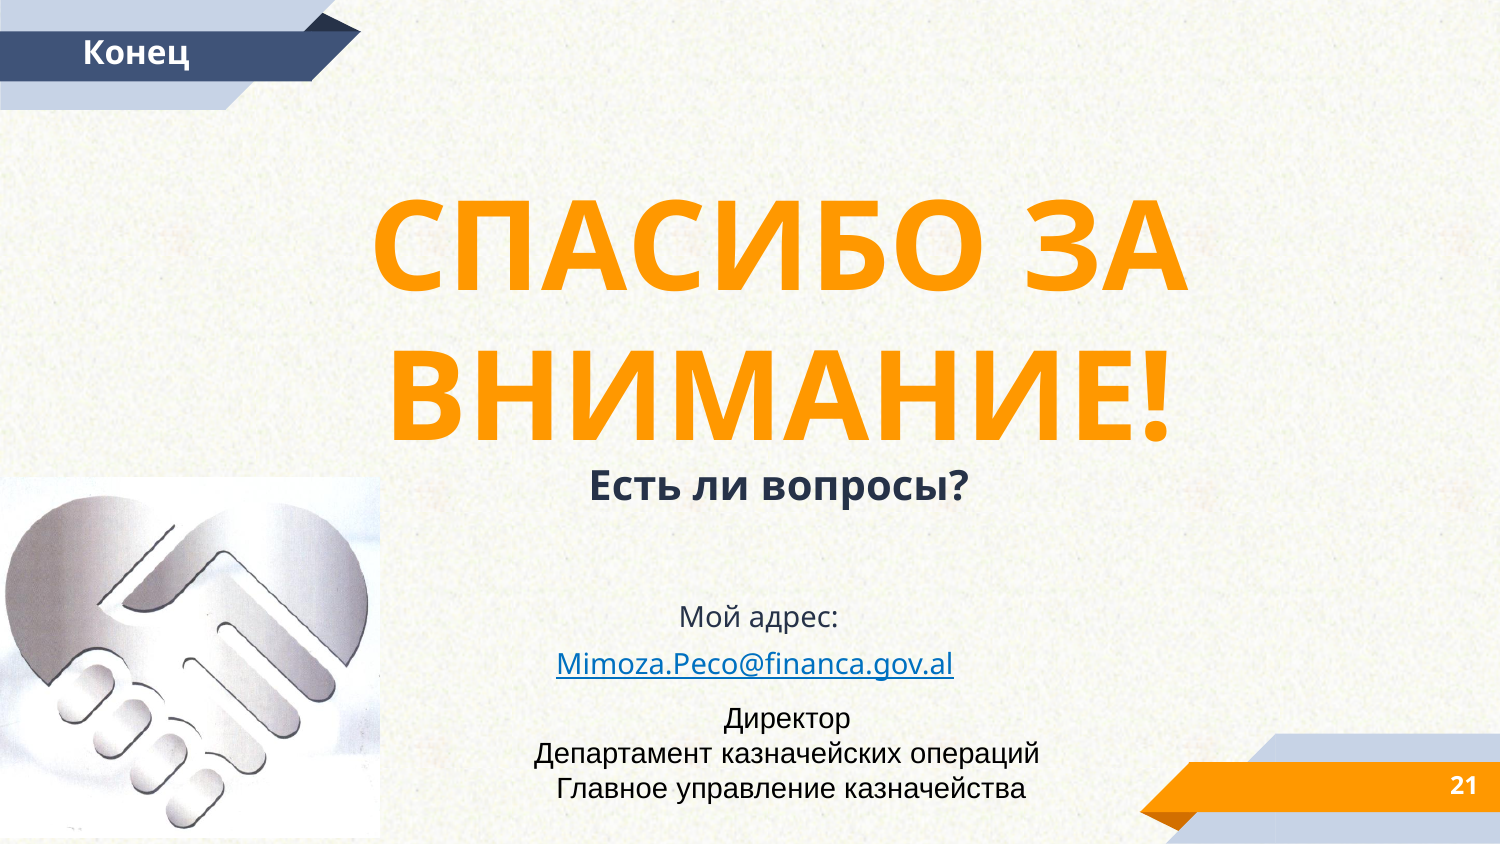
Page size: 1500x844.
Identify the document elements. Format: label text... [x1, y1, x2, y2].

picture [0, 0, 1500, 844]
text_box Директор Департамент казначейских операций Главное управление казначейства [489, 692, 1094, 812]
title СПАСИБО ЗА ВНИМАНИЕ! [237, 219, 1320, 410]
subtitle Есть ли вопросы? [237, 454, 1320, 514]
text_box Мой адрес: Mimoza.Peco@financa.gov.al [434, 590, 1083, 728]
text_box Конец [67, 23, 257, 79]
slide_number 21 [1249, 760, 1494, 813]
